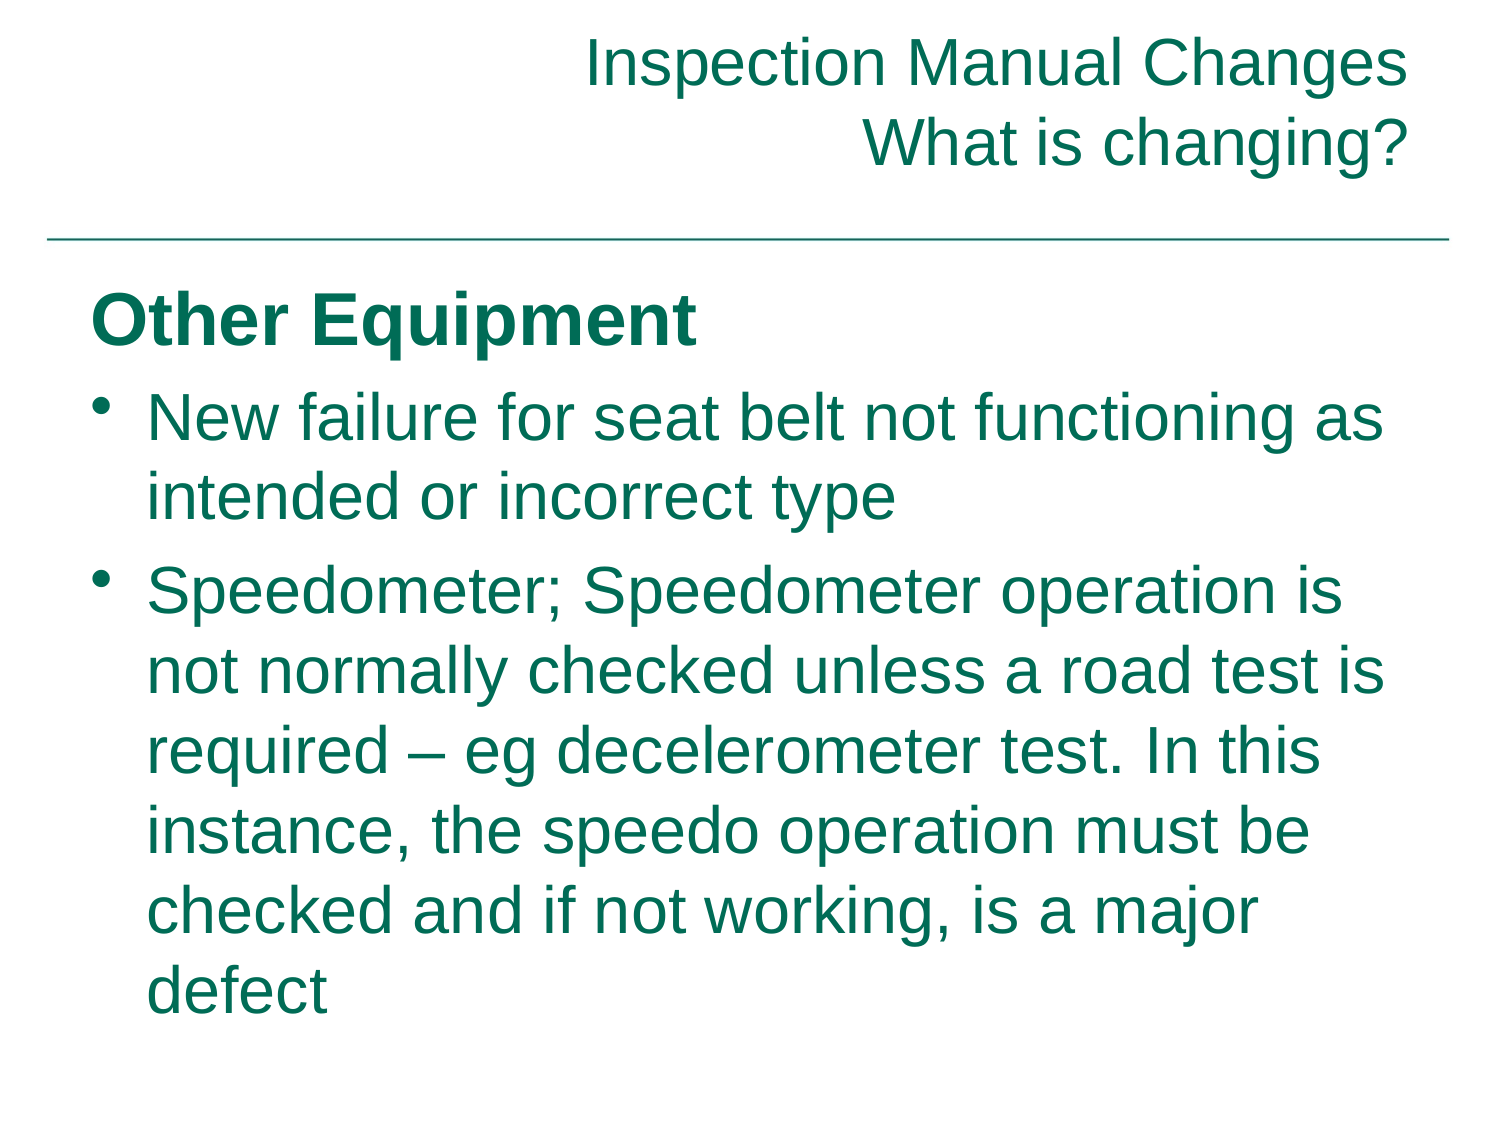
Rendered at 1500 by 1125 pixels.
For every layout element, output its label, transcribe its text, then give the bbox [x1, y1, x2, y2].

picture [0, 225, 1500, 256]
title Inspection Manual Changes What is changing? [348, 45, 1425, 233]
list Other Equipment New failure for seat belt not functioning as intended or incorrect type Speedometer; Speedometer operation is not normally checked unless a road test is required – eg decelerometer test. In this instance, the speedo operation must be checked and if not working, is a major defect [75, 262, 1425, 1005]
